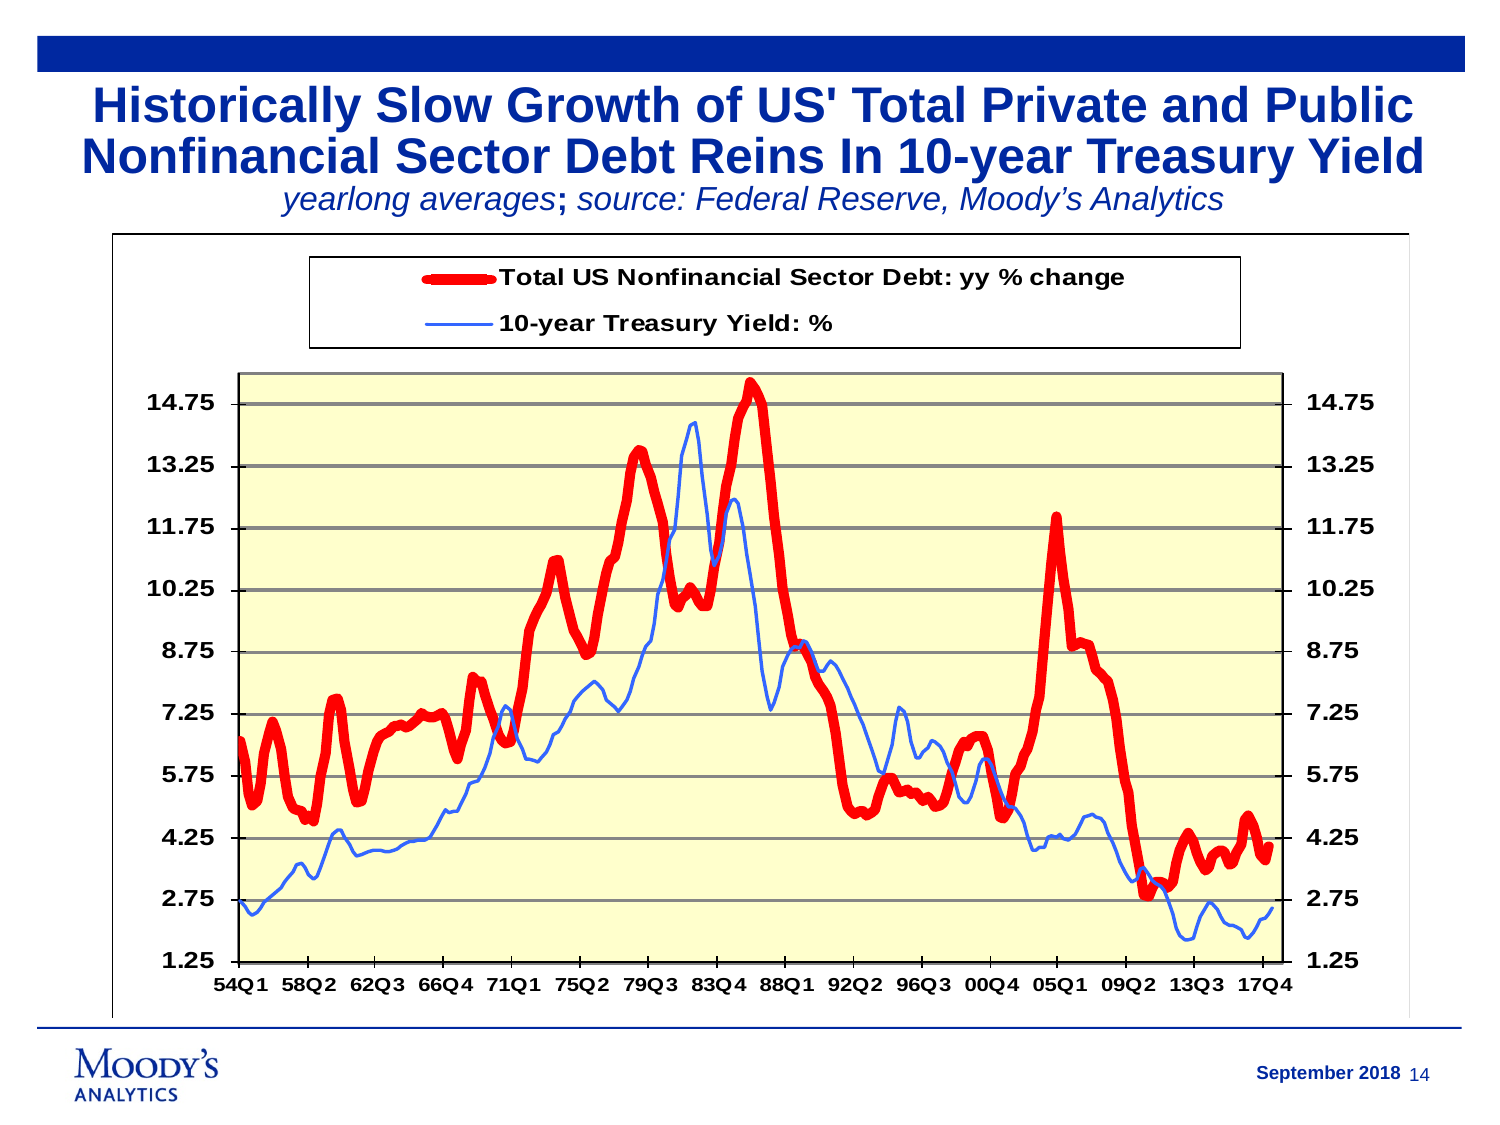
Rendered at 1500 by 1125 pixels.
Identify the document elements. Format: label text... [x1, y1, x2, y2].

title Historically Slow Growth of US' Total Private and Public Nonfinancial Sector Debt Reins In 10-year Treasury Yield yearlong averages; source: Federal Reserve, Moody’s Analytics [43, 81, 1465, 220]
picture [65, 1037, 230, 1110]
slide_number 14 [1408, 1061, 1480, 1088]
picture [111, 233, 1410, 1019]
